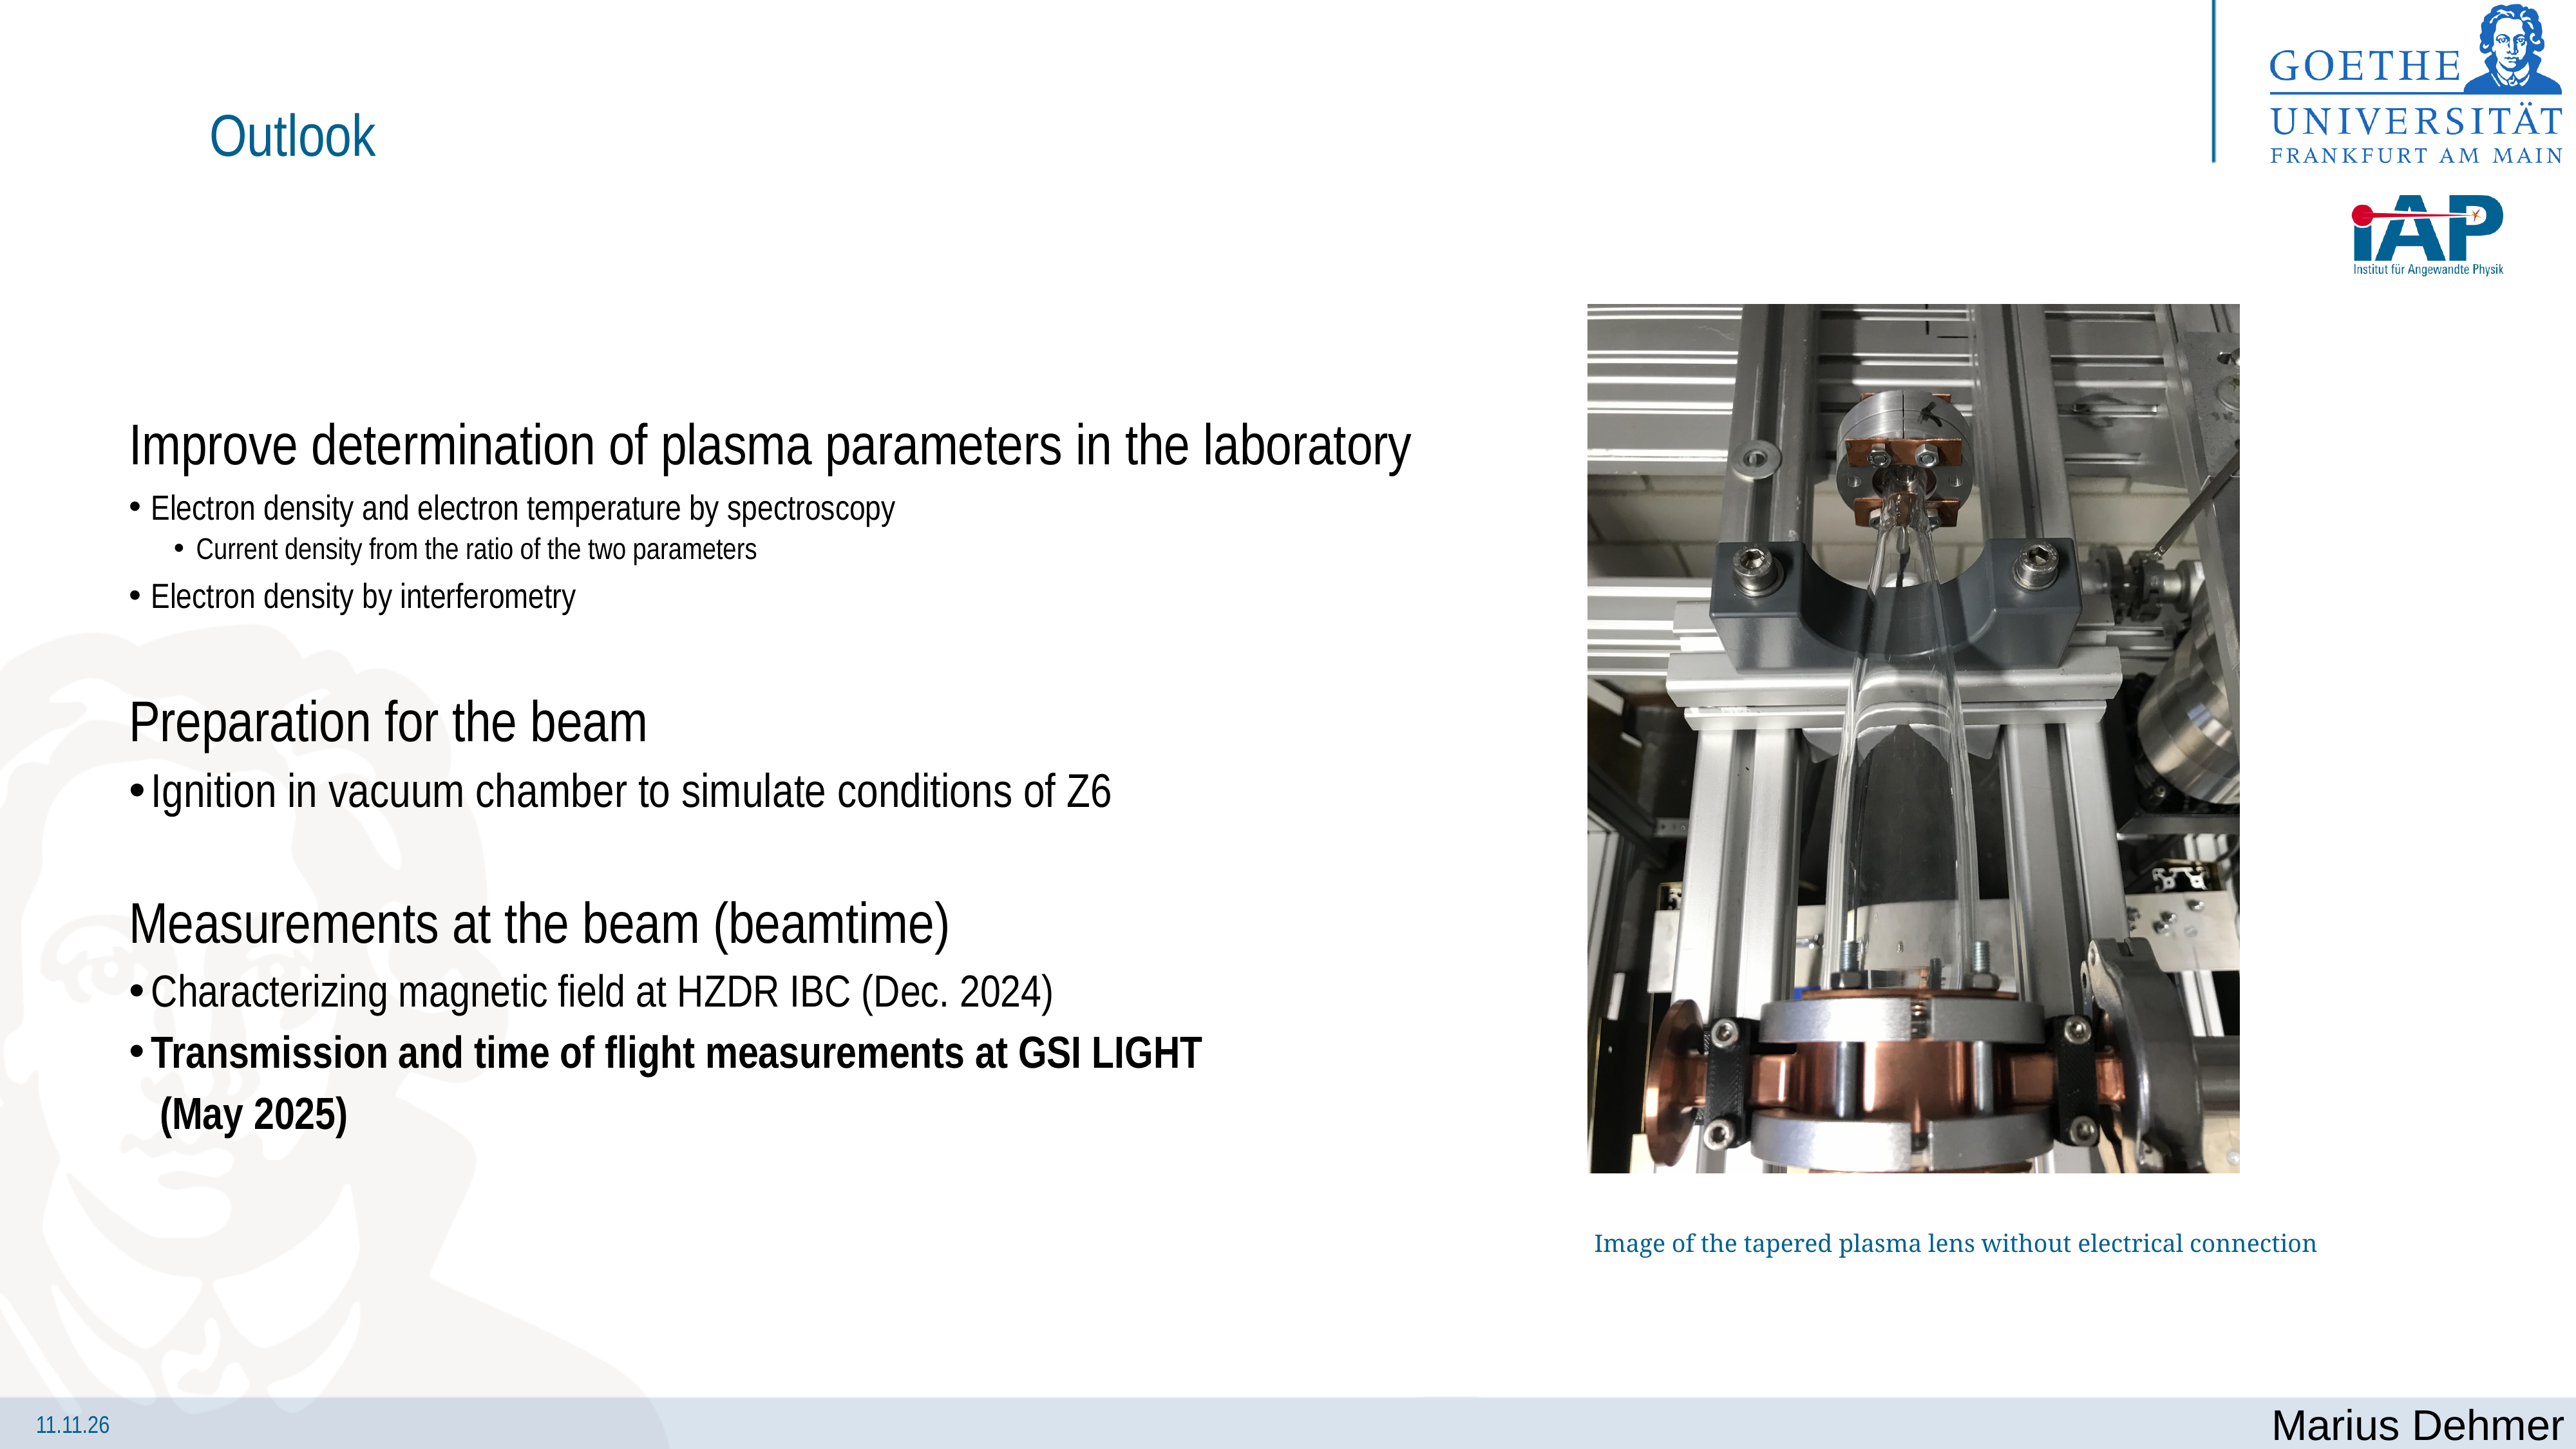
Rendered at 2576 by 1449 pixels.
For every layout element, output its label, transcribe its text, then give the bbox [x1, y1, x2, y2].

picture [0, 0, 2576, 1449]
list Improve determination of plasma parameters in the laboratory Electron density and electron temperature by spectroscopy Current density from the ratio of the two parameters Electron density by interferometry Preparation for the beam Ignition in vacuum chamber to simulate conditions of Z6 Measurements at the beam (beamtime) Characterizing magnetic field at HZDR IBC (Dec. 2024) Transmission and time of flight measurements at GSI LIGHT (May 2025) [129, 287, 2399, 1208]
text_box Outlook [200, 21, 2194, 173]
text_box Image of the tapered plasma lens without electrical connection [1584, 1224, 2576, 1262]
